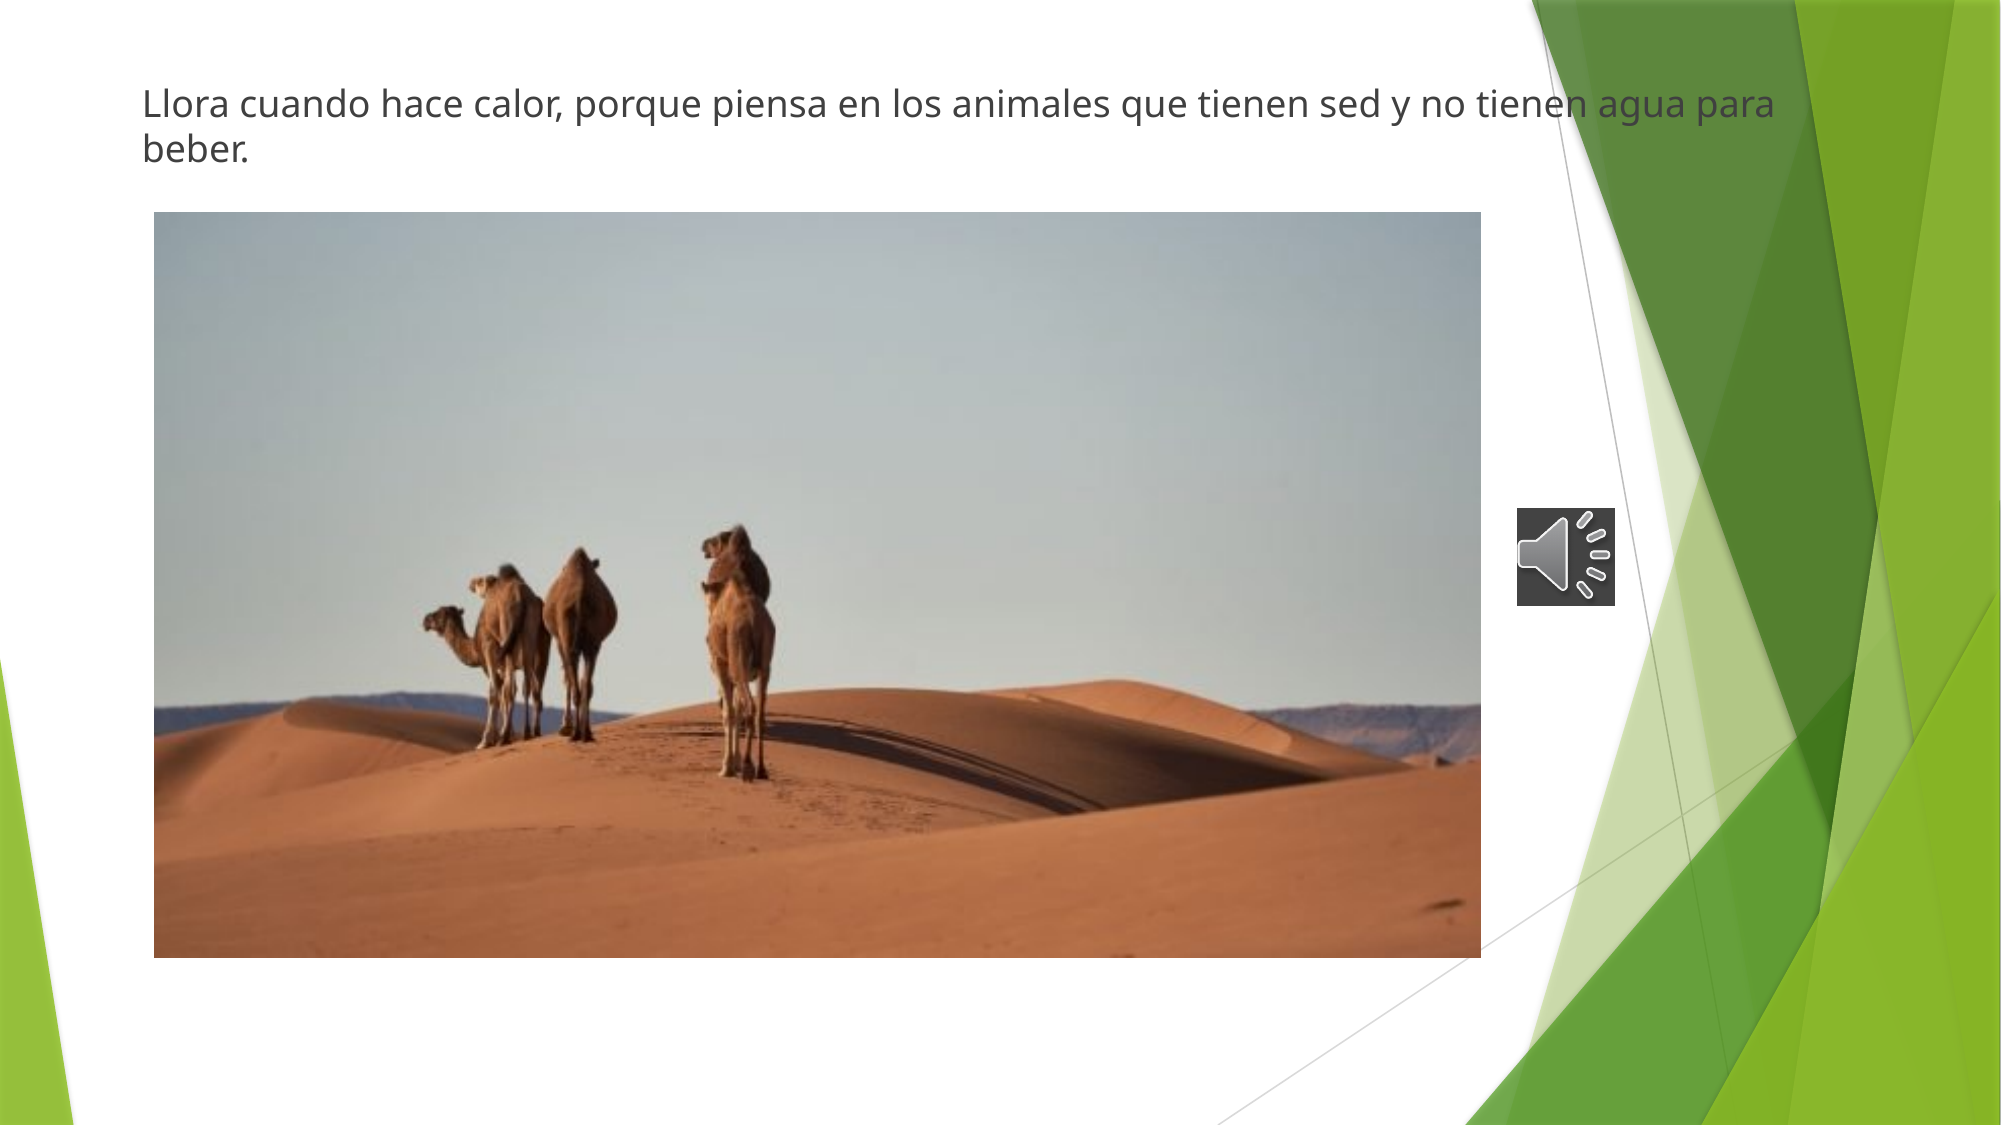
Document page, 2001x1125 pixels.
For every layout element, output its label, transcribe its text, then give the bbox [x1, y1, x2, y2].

picture [1515, 506, 1617, 608]
picture [153, 211, 1482, 958]
list Llora cuando hace calor, porque piensa en los animales que tienen sed y no tienen agua para beber. [126, 72, 1852, 258]
